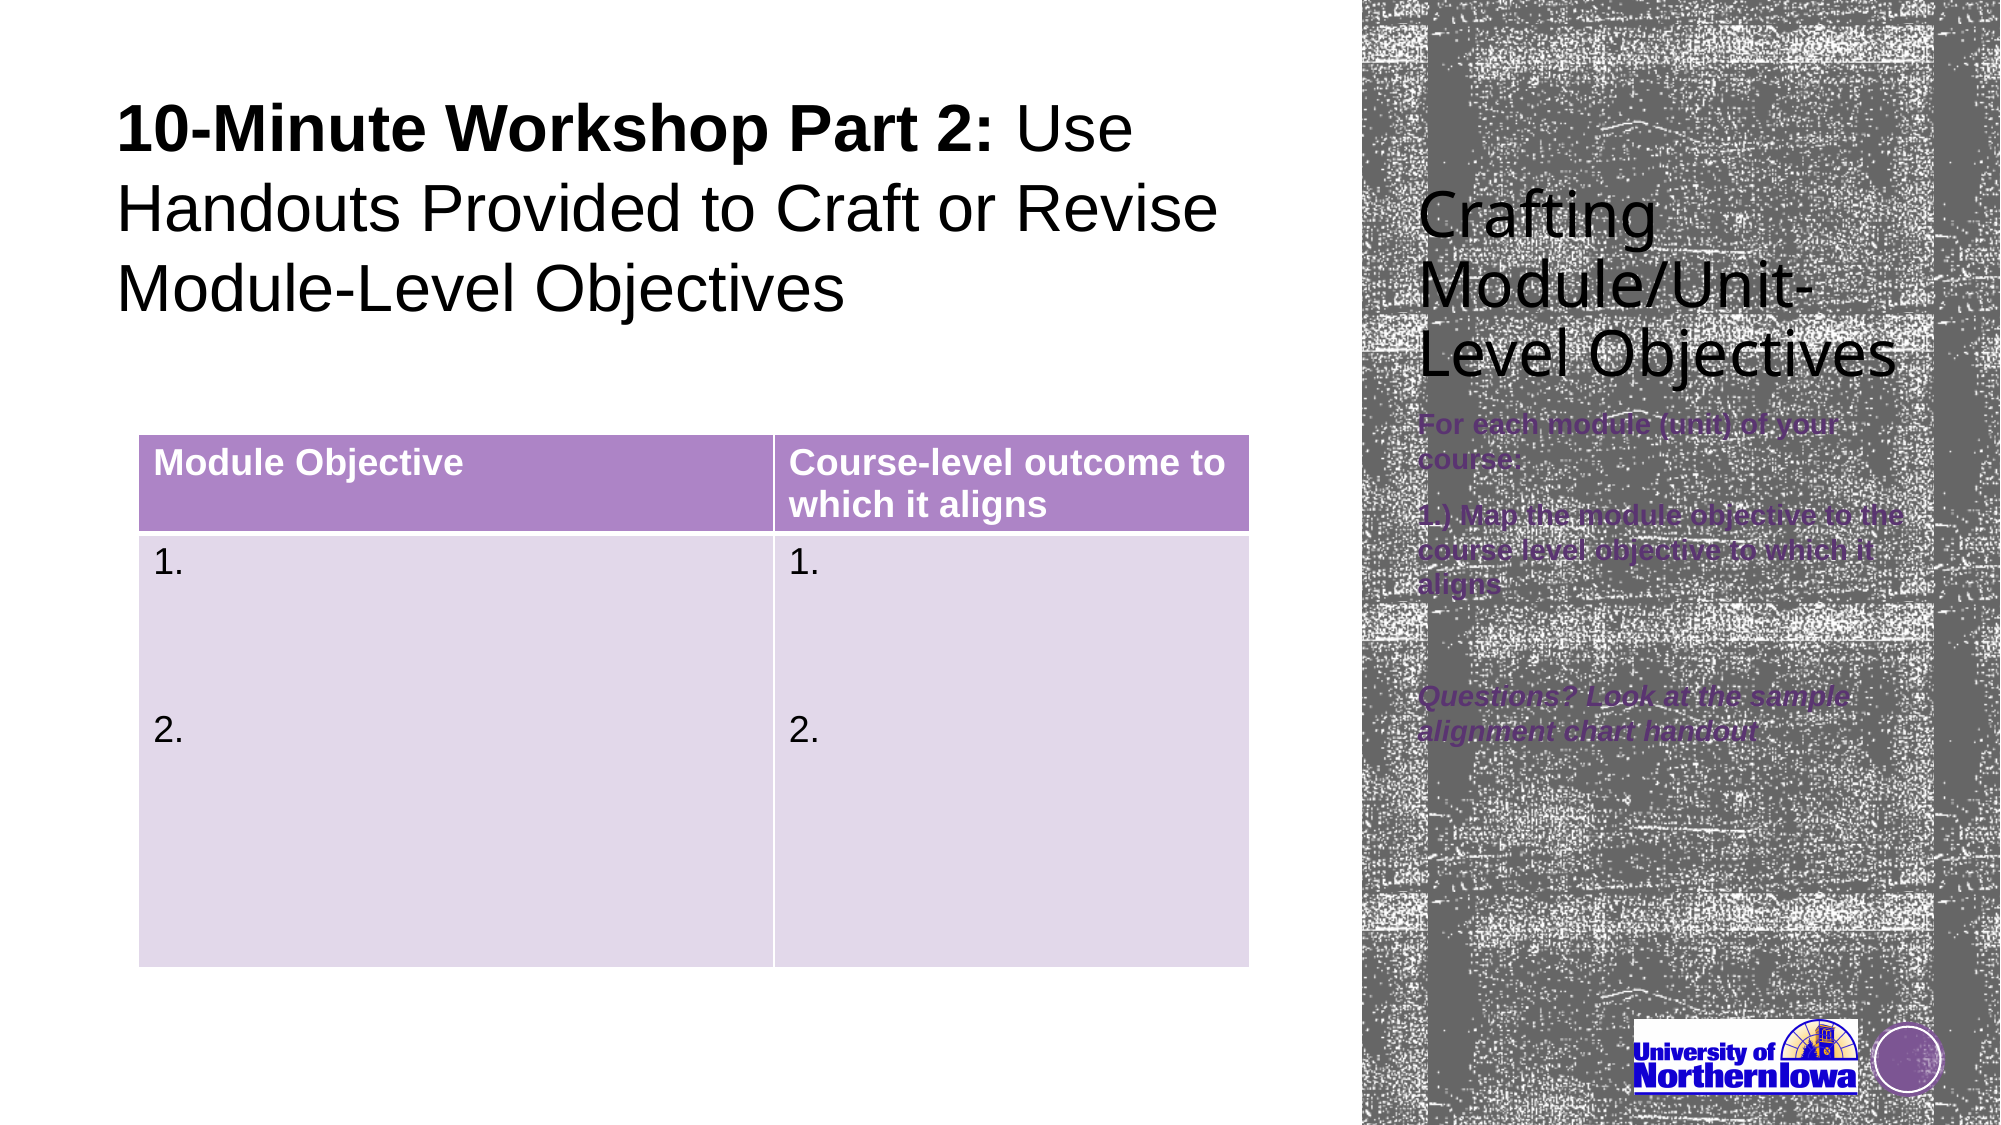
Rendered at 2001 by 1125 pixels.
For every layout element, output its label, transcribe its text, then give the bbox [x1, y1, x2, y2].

picture [1634, 1019, 1858, 1095]
table_header Course-level outcome to which it aligns [775, 435, 1249, 531]
text_box 10-Minute Workshop Part 2: Use Handouts Provided to Craft or Revise Module-Level Objectives [101, 77, 1286, 333]
table_cell 1. 2. [139, 536, 773, 967]
title Crafting Module/Unit-Level Objectives [1402, 112, 1928, 397]
table_header Module Objective [139, 435, 773, 531]
list For each module (unit) of your course: 1.) Map the module objective to the course level objective to which it aligns Questions? Look at the sample alignment chart handout [1402, 397, 1928, 938]
table_cell 1. 2. [775, 536, 1249, 967]
